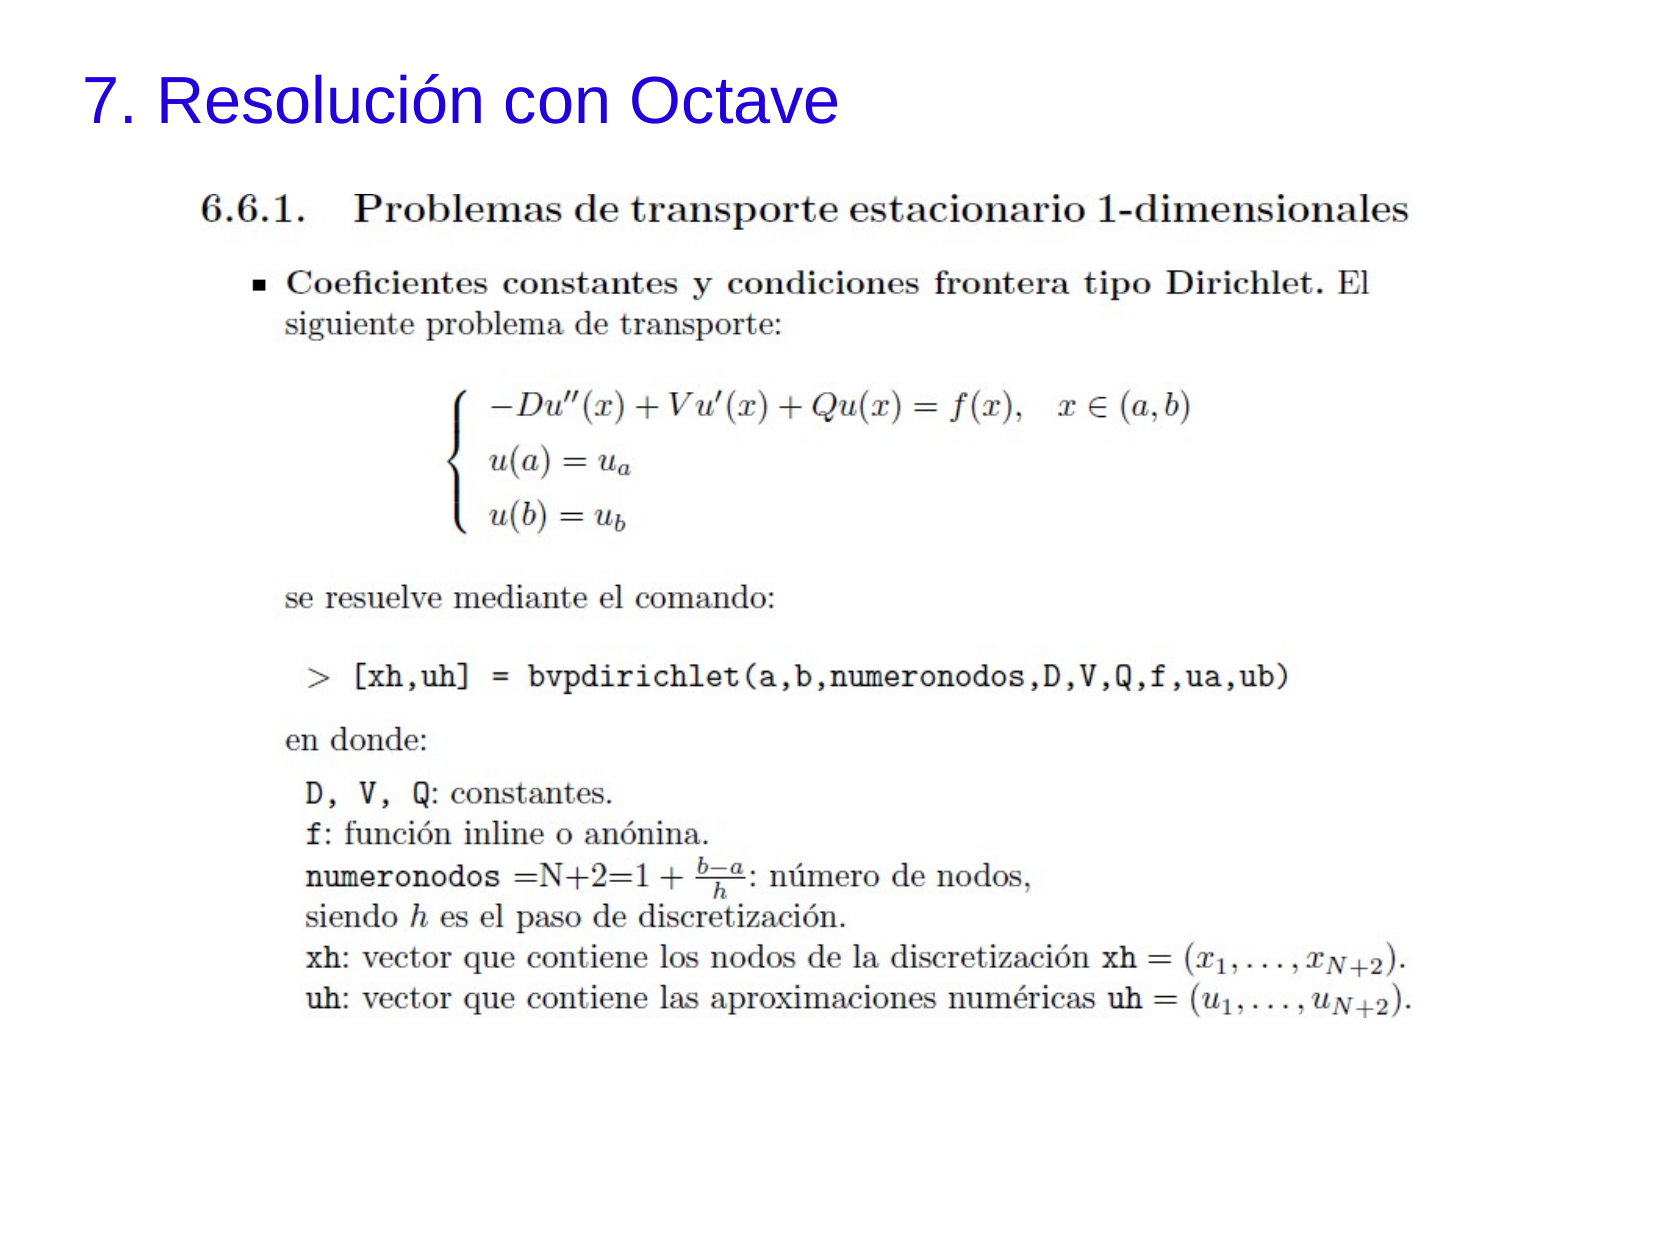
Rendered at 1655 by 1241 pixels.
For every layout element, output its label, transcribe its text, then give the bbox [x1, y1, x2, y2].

picture [199, 193, 1412, 1018]
title 7. Resolución con Octave [80, 54, 844, 265]
